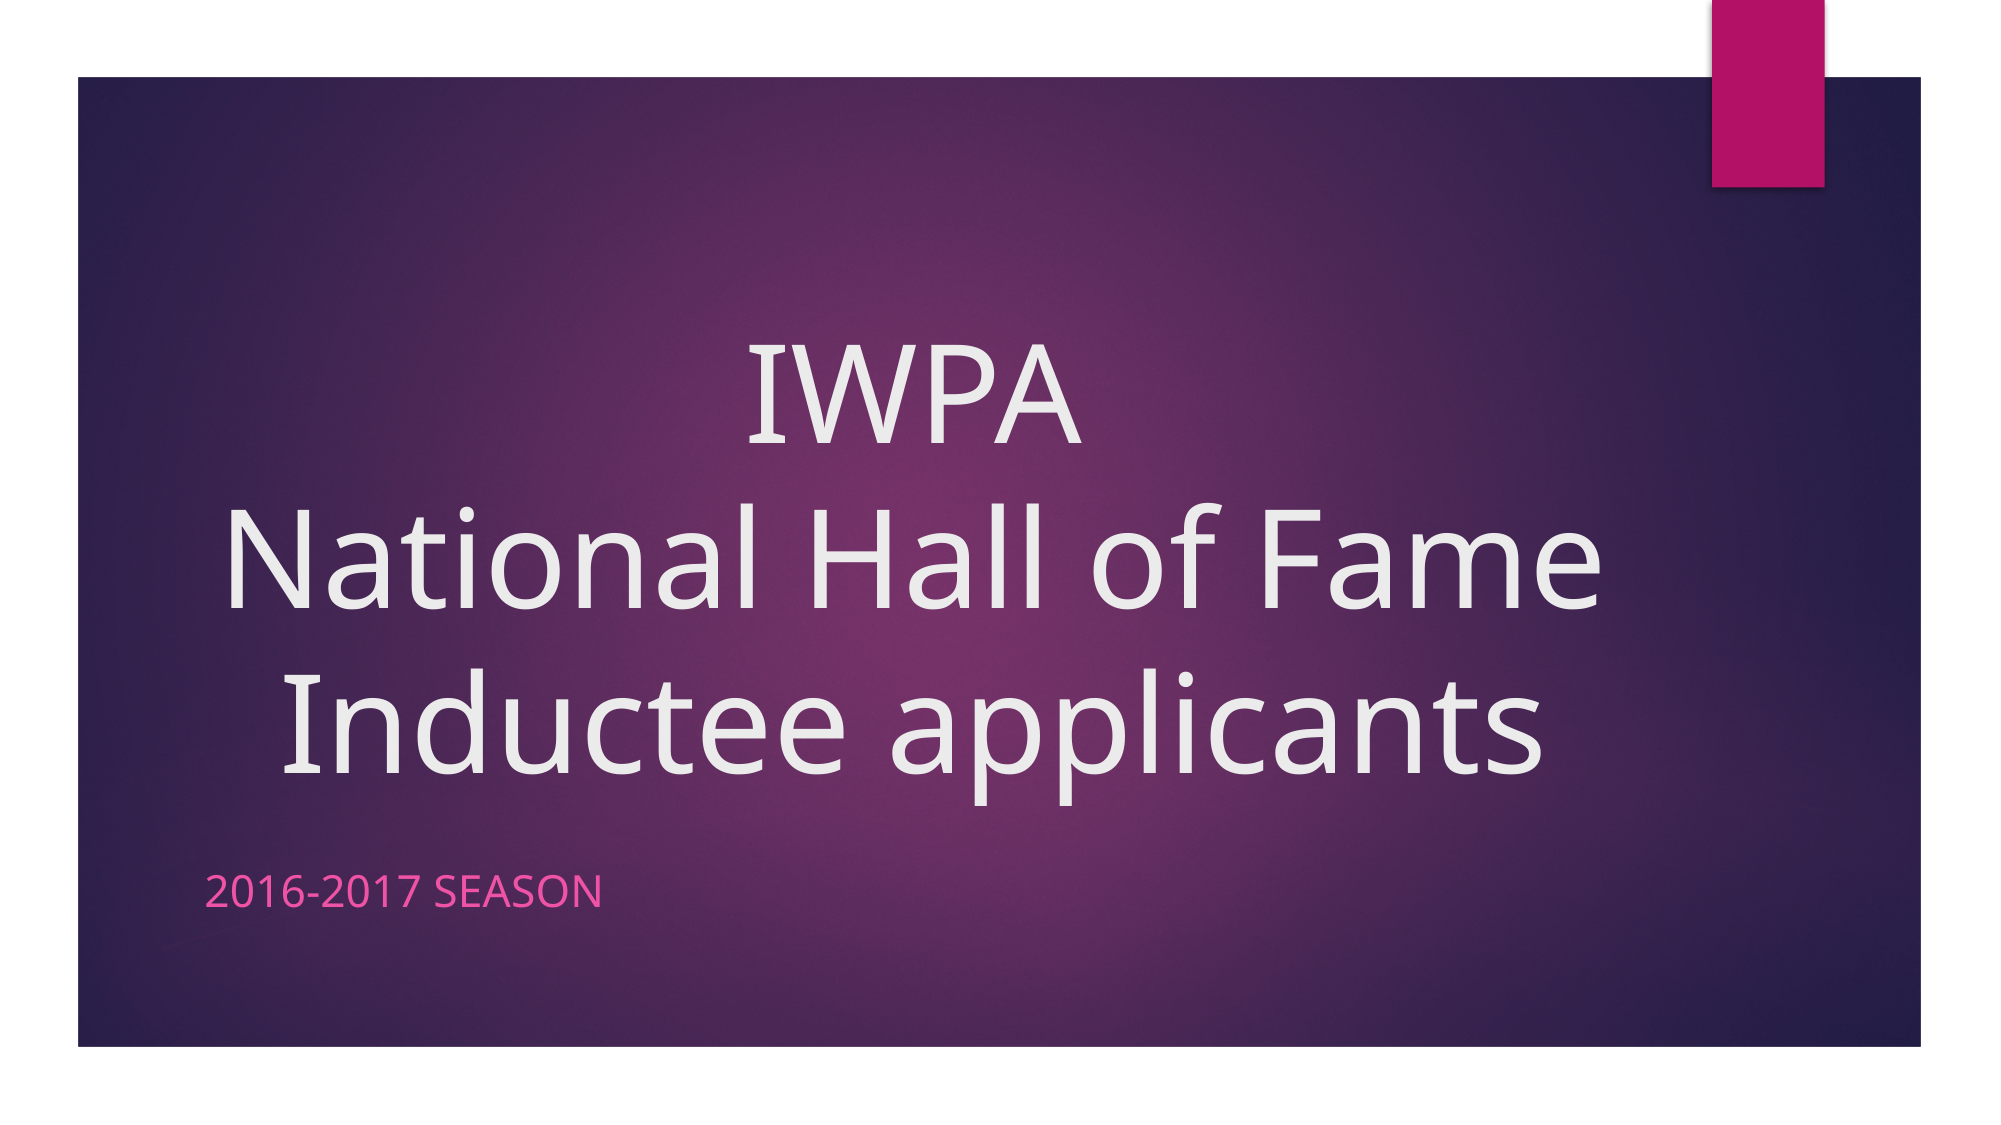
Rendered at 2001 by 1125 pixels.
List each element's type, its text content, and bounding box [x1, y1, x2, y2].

subtitle 2016-2017 Season [189, 783, 1638, 925]
title IWPA National Hall of Fame Inductee applicants [189, 161, 1638, 783]
